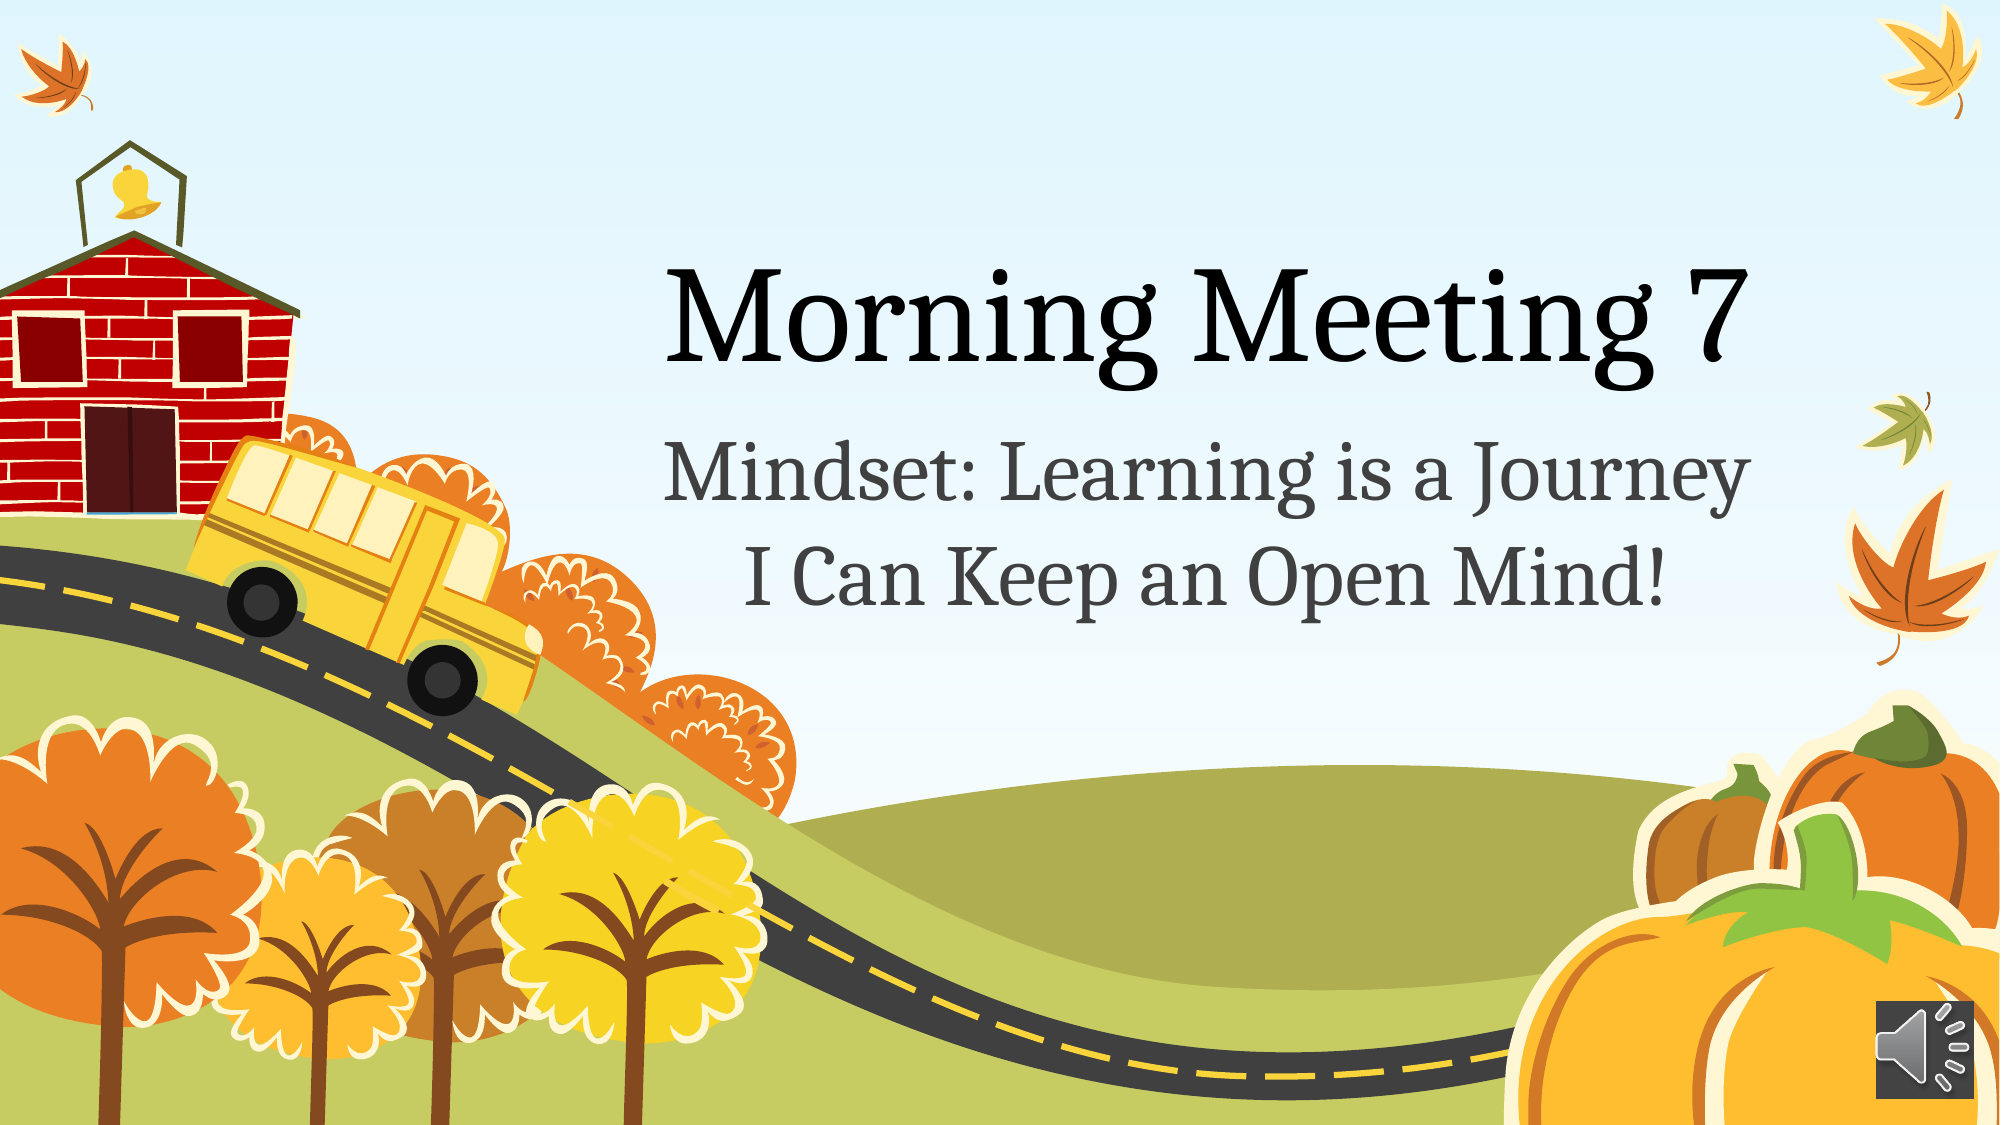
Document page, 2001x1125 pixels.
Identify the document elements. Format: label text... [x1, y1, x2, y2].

title Morning Meeting 7 [439, 27, 1976, 399]
picture [1874, 999, 1975, 1100]
subtitle Mindset: Learning is a Journey I Can Keep an Open Mind! [640, 406, 1775, 697]
